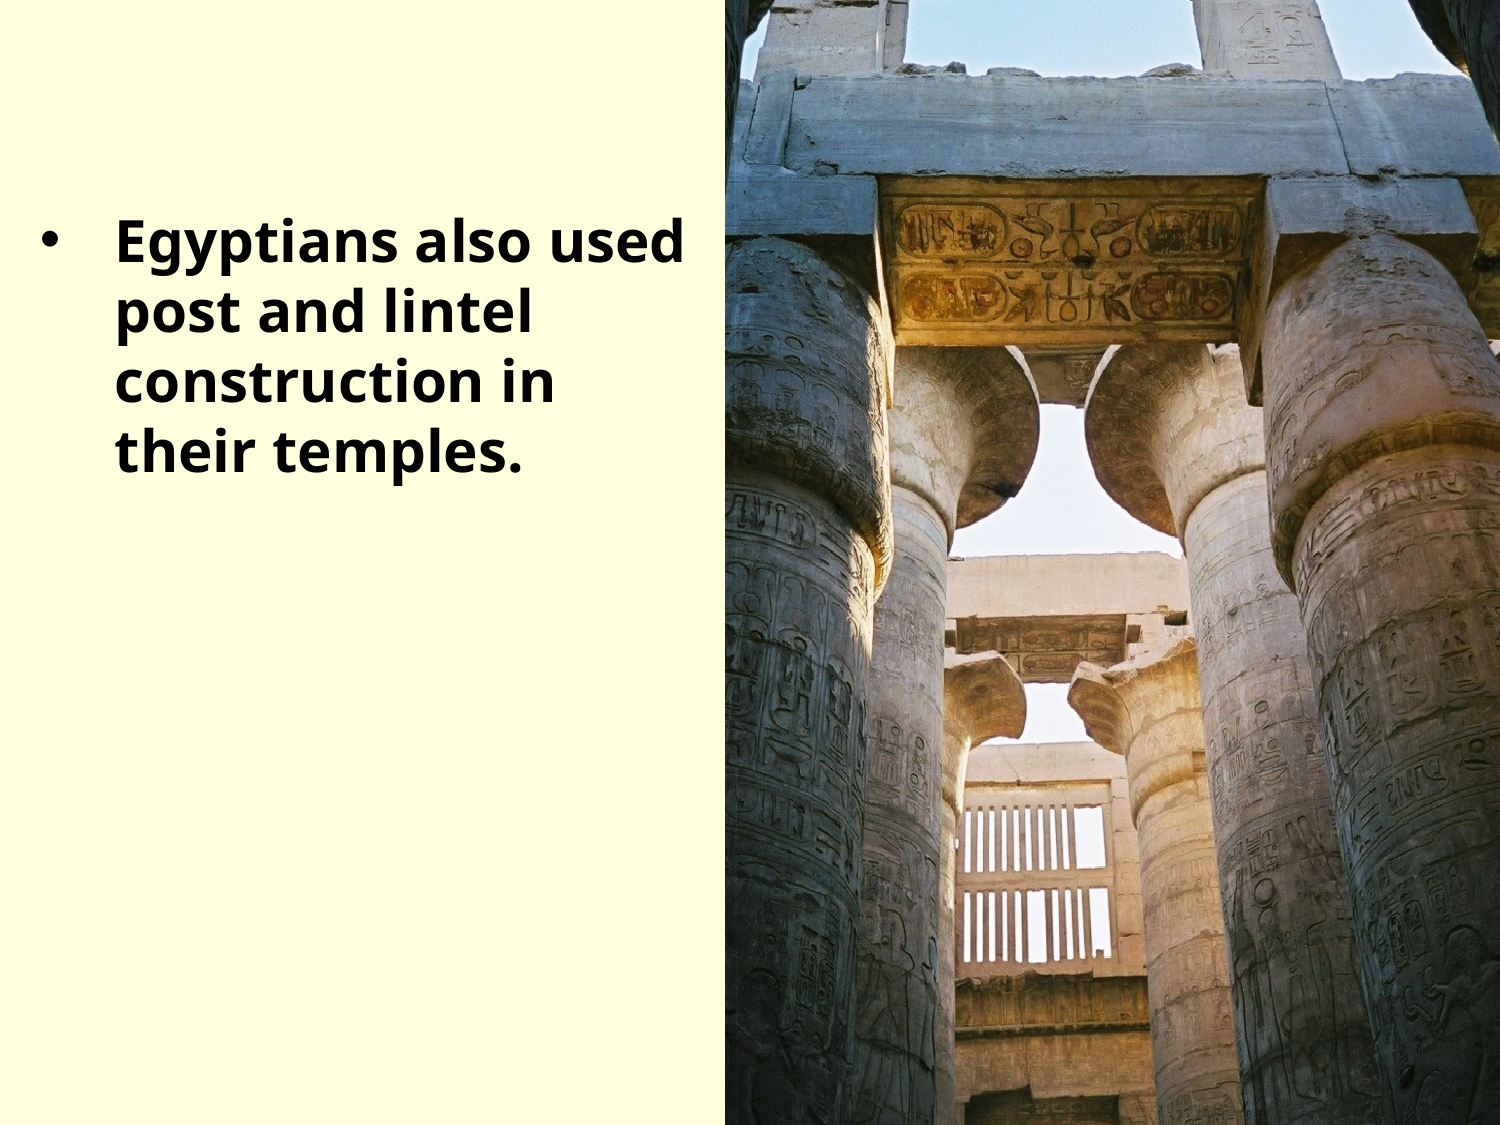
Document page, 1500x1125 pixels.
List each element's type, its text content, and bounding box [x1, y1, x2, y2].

title Egyptians also used post and lintel construction in their temples. [24, 0, 722, 688]
picture [724, 0, 1500, 1125]
